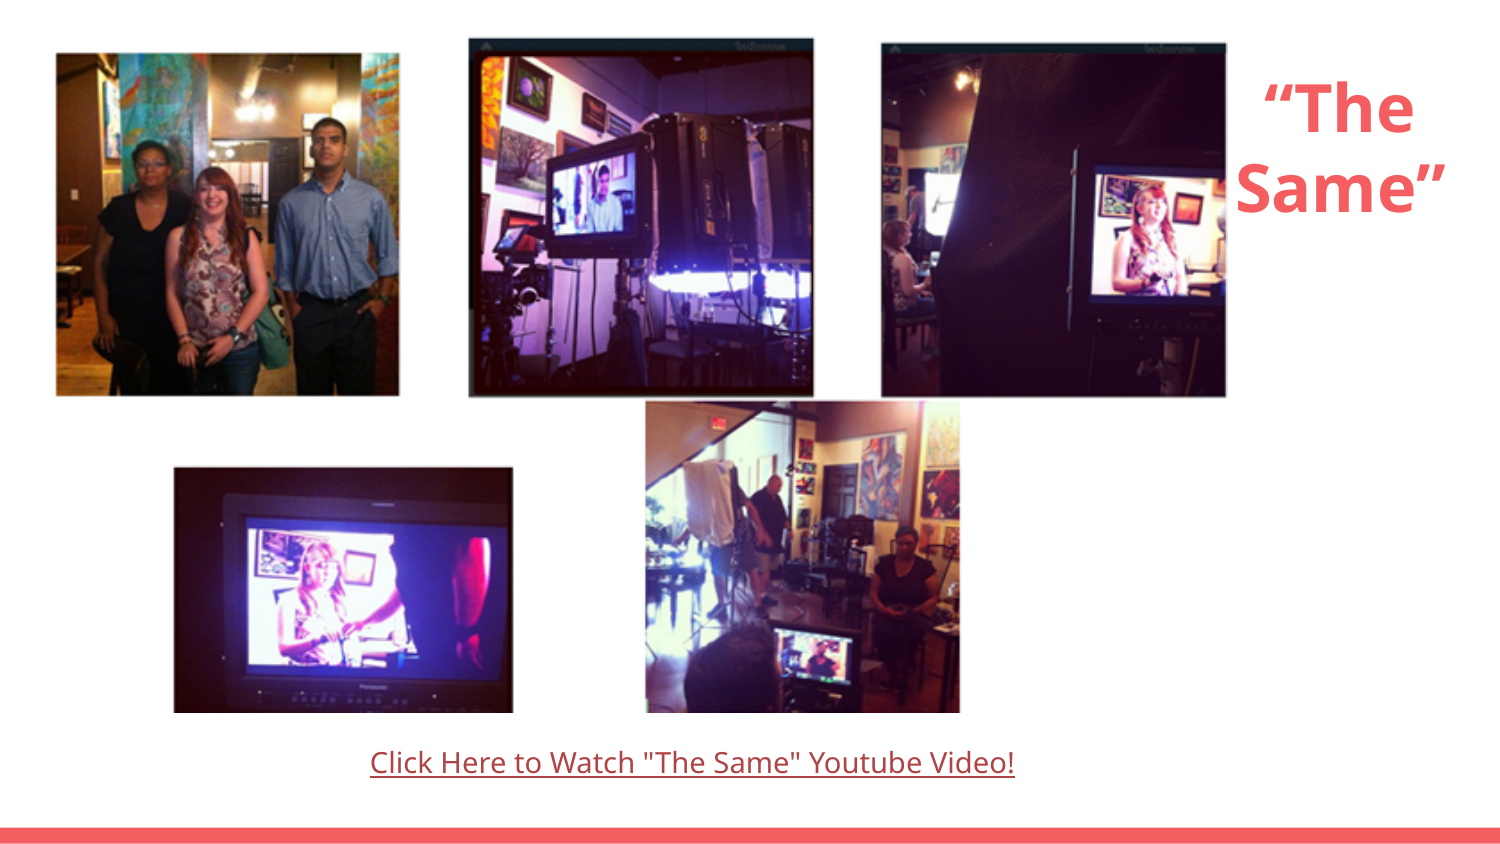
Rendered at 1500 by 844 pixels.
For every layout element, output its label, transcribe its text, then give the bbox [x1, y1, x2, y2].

picture [50, 30, 1228, 713]
list Click Here to Watch "The Same" Youtube Video! [51, 723, 1335, 811]
title “The Same” [1232, 51, 1483, 287]
